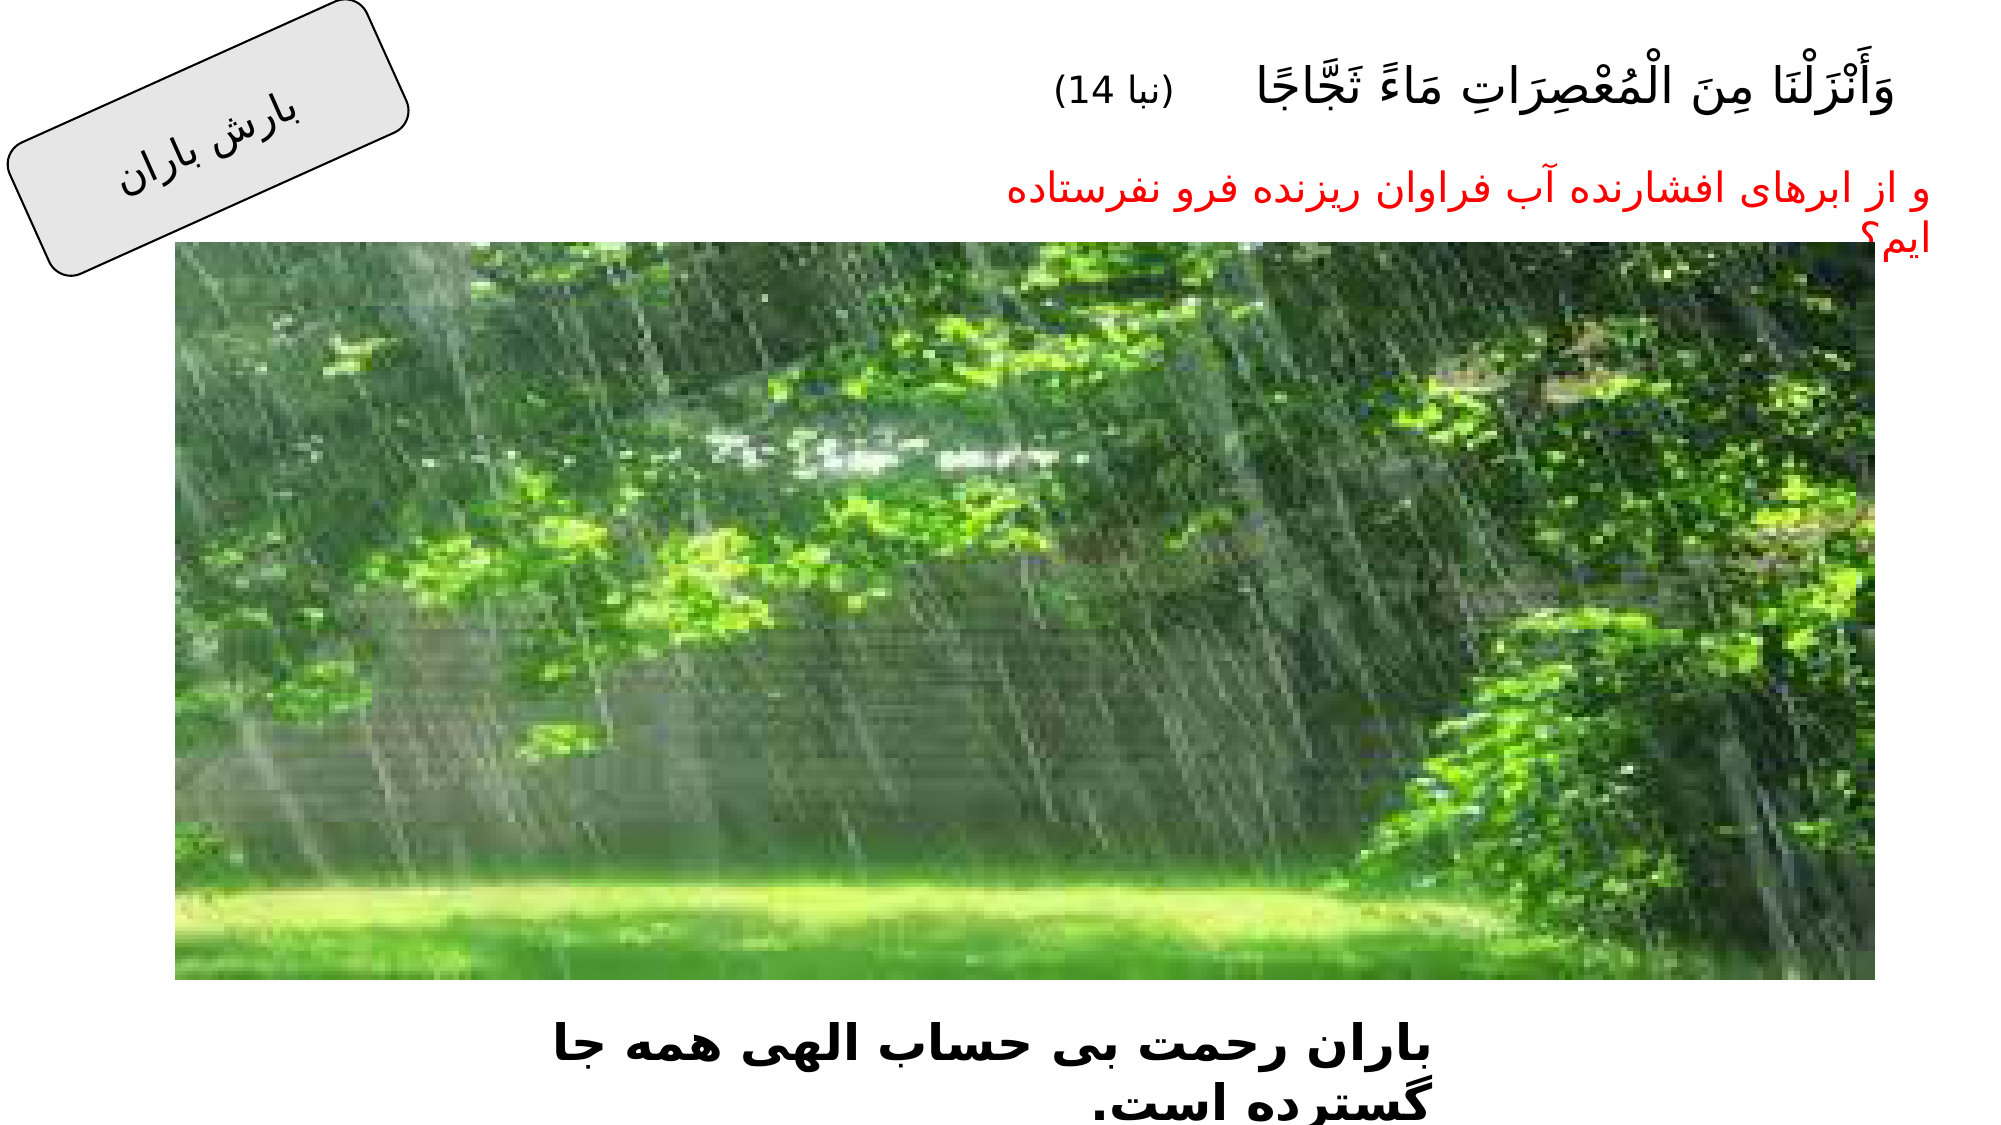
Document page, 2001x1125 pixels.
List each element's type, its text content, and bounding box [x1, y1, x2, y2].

text_box باران رحمت بی حساب الهی همه جا گسترده است. [523, 1003, 1448, 1125]
text_box [6, 0, 410, 277]
picture [175, 242, 1875, 980]
text_box بارش باران [29, 64, 321, 242]
text_box وَأَنْزَلْنَا مِنَ الْمُعْصِرَاتِ مَاءً ثَجَّاجًا (نبا 14) [985, 46, 1960, 122]
text_box و از ابرهای افشارنده آب فراوان ریزنده فرو نفرستاده ایم؟ [948, 153, 1947, 268]
